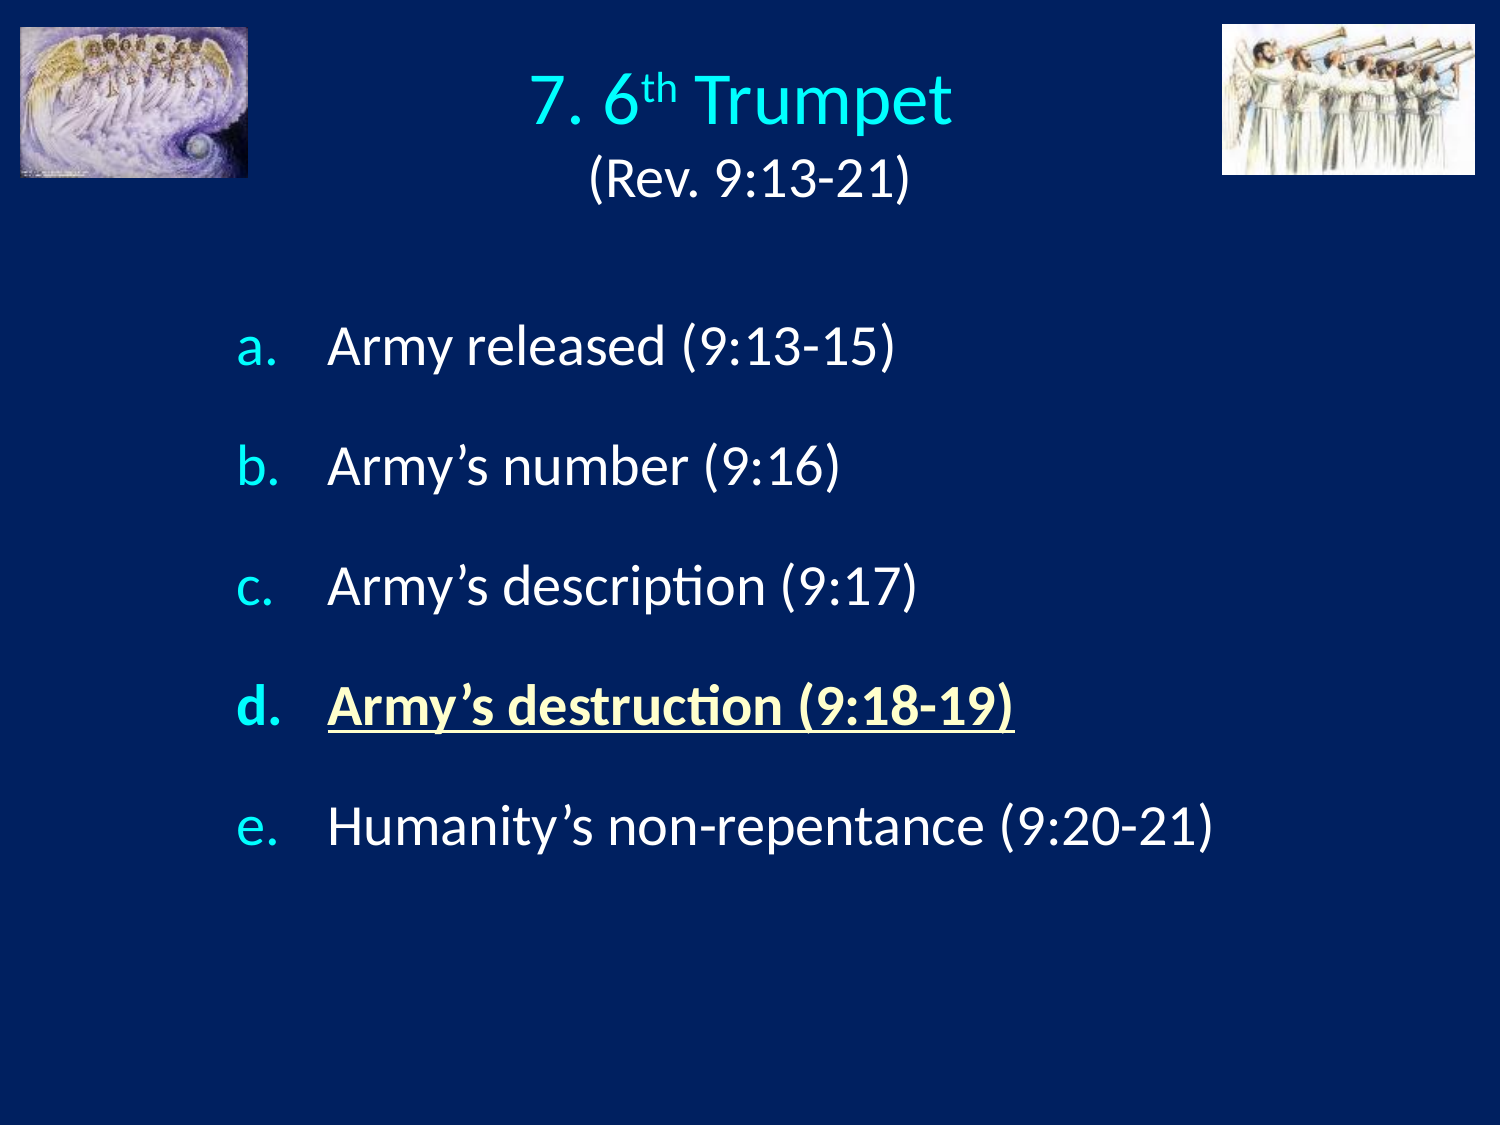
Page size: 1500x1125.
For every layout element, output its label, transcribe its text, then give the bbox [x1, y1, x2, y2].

title 7. 6th Trumpet (Rev. 9:13-21) [489, 34, 1011, 225]
picture [20, 27, 248, 178]
list Army released (9:13-15) Army’s number (9:16) Army’s description (9:17) Army’s destruction (9:18-19) Humanity’s non-repentance (9:20-21) [221, 299, 1279, 865]
picture [1222, 24, 1476, 176]
